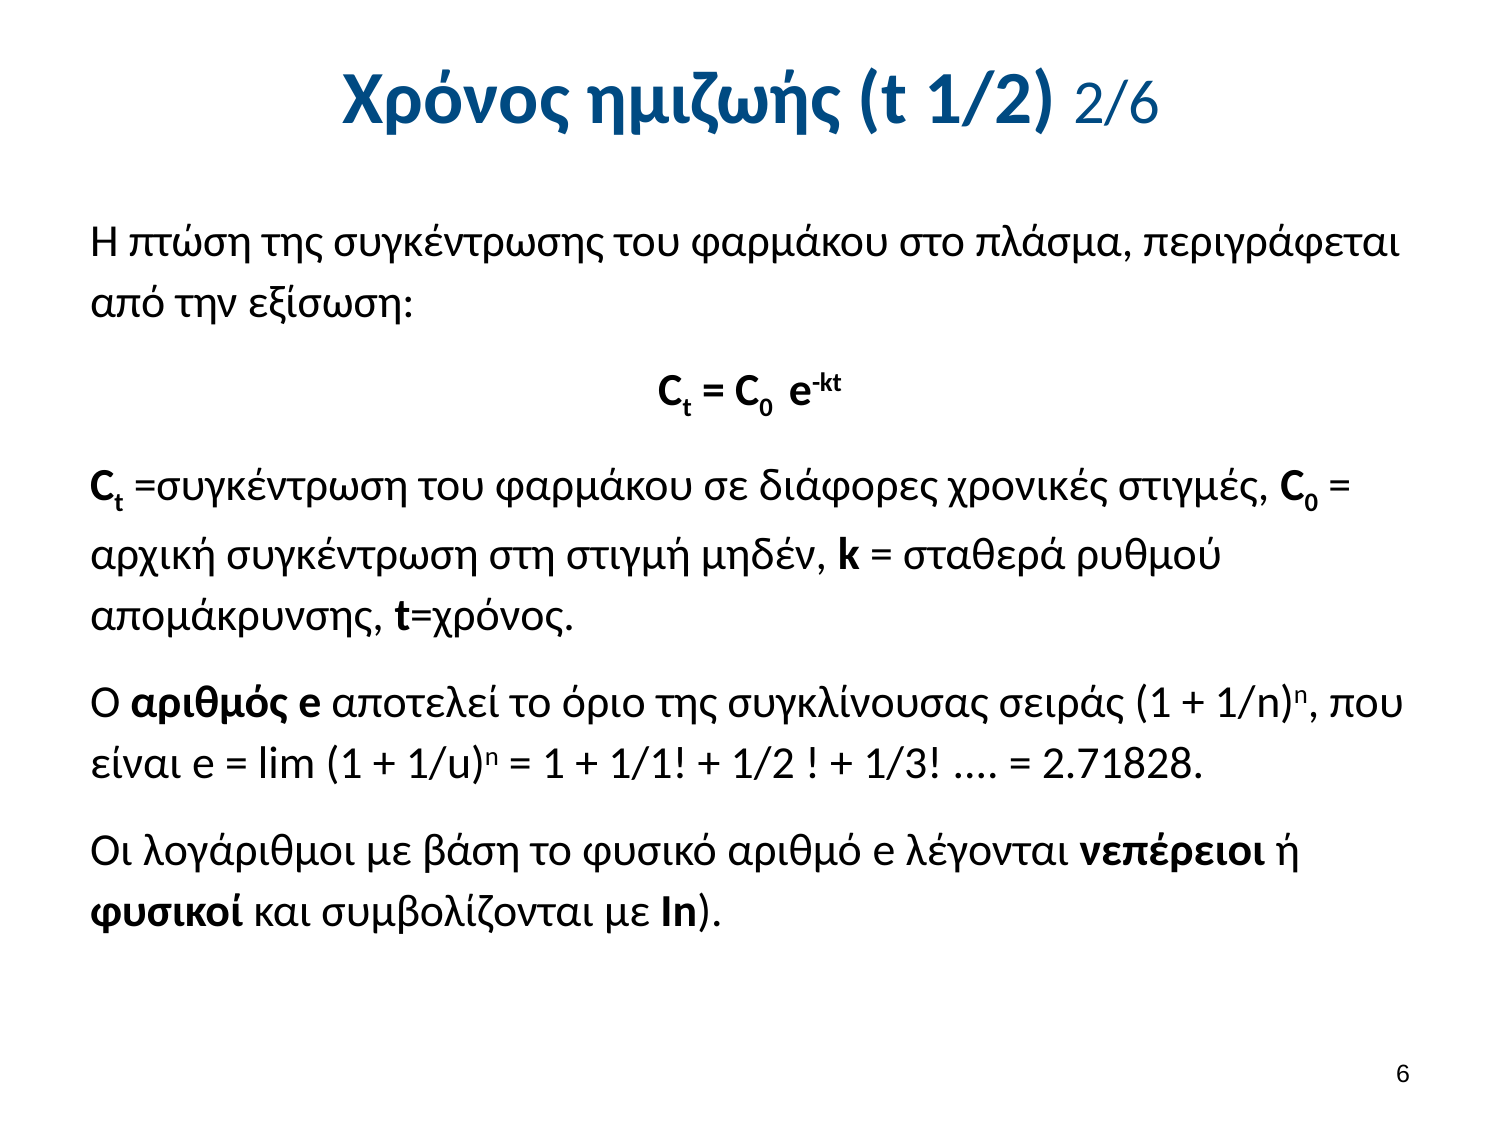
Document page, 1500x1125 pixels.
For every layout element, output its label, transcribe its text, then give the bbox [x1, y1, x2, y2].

list Η πτώση της συγκέντρωσης του φαρμάκου στο πλάσμα, περιγράφεται από την εξίσωση: Ct = C0 e-kt Ct =συγκέντρωση του φαρμάκου σε διάφορες χρονικές στιγμές, C0 = αρχική συγκέντρωση στη στιγμή μηδέν, k = σταθερά ρυθμού απομάκρυνσης, t=χρόνος. Ο αριθμός e αποτελεί το όριο της συγκλίνουσας σειράς (1 + 1/n)n, που είναι e = lim (1 + 1/u)n = 1 + 1/1! + 1/2 ! + 1/3! .... = 2.71828. Οι λογάριθμοι με βάση το φυσικό αριθμό e λέγονται νεπέρειοι ή φυσικοί και συμβολίζονται με In). [75, 196, 1425, 1024]
title Χρόνος ημιζωής (t 1/2) 2/6 [76, 19, 1427, 169]
slide_number 5 [1074, 1042, 1425, 1103]
